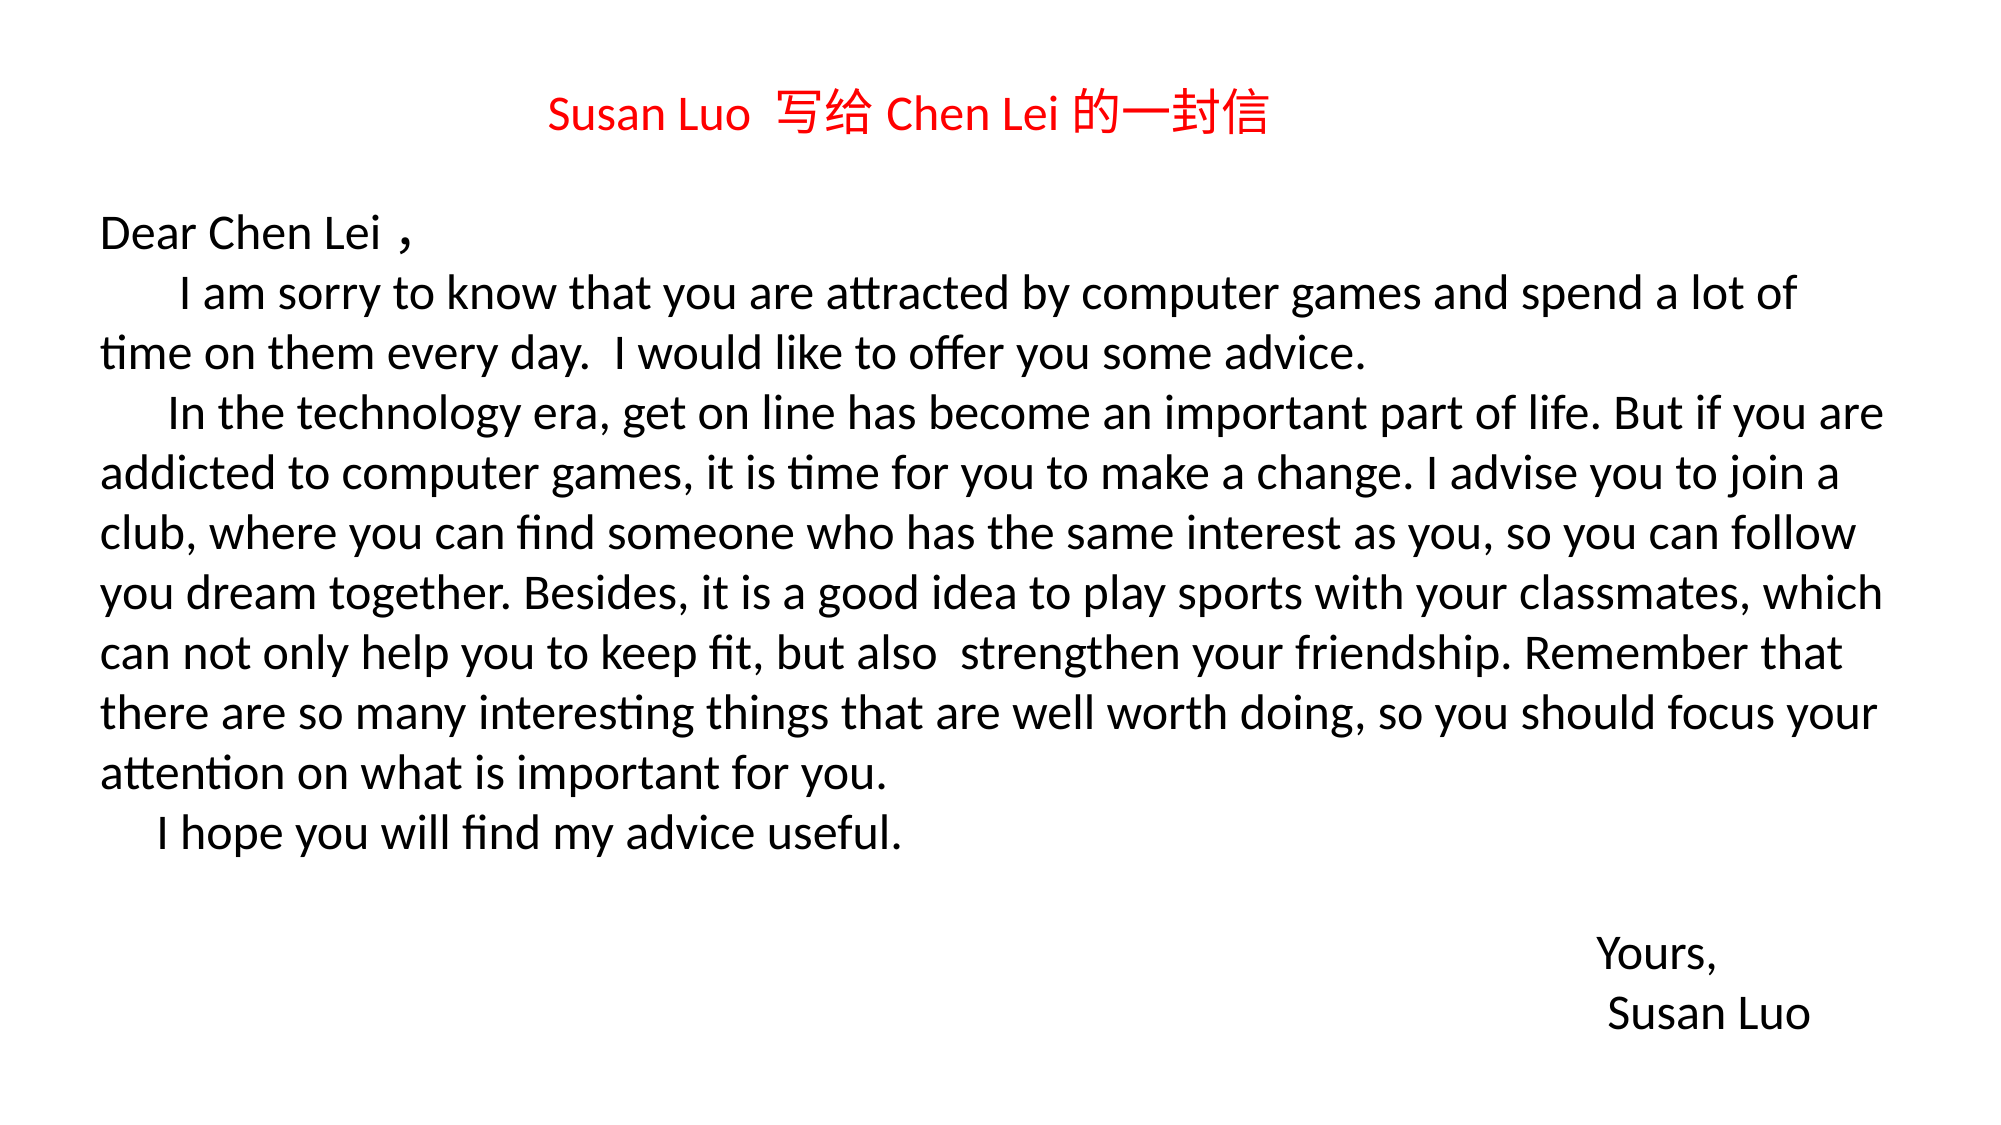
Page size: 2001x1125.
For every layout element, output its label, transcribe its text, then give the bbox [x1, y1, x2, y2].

text_box Susan Luo 写给Chen Lei的一封信 [532, 73, 1433, 148]
text_box Dear Chen Lei， I am sorry to know that you are attracted by computer games and spend a lot of time on them every day. I would like to offer you some advice. In the technology era, get on line has become an important part of life. But if you are addicted to computer games, it is time for you to make a change. I advise you to join a club, where you can find someone who has the same interest as you, so you can follow you dream together. Besides, it is a good idea to play sports with your classmates, which can not only help you to keep fit, but also strengthen your friendship. Remember that there are so many interesting things that are well worth doing, so you should focus your attention on what is important for you. I hope you will find my advice useful. Yours, Susan Luo [85, 192, 1915, 1048]
